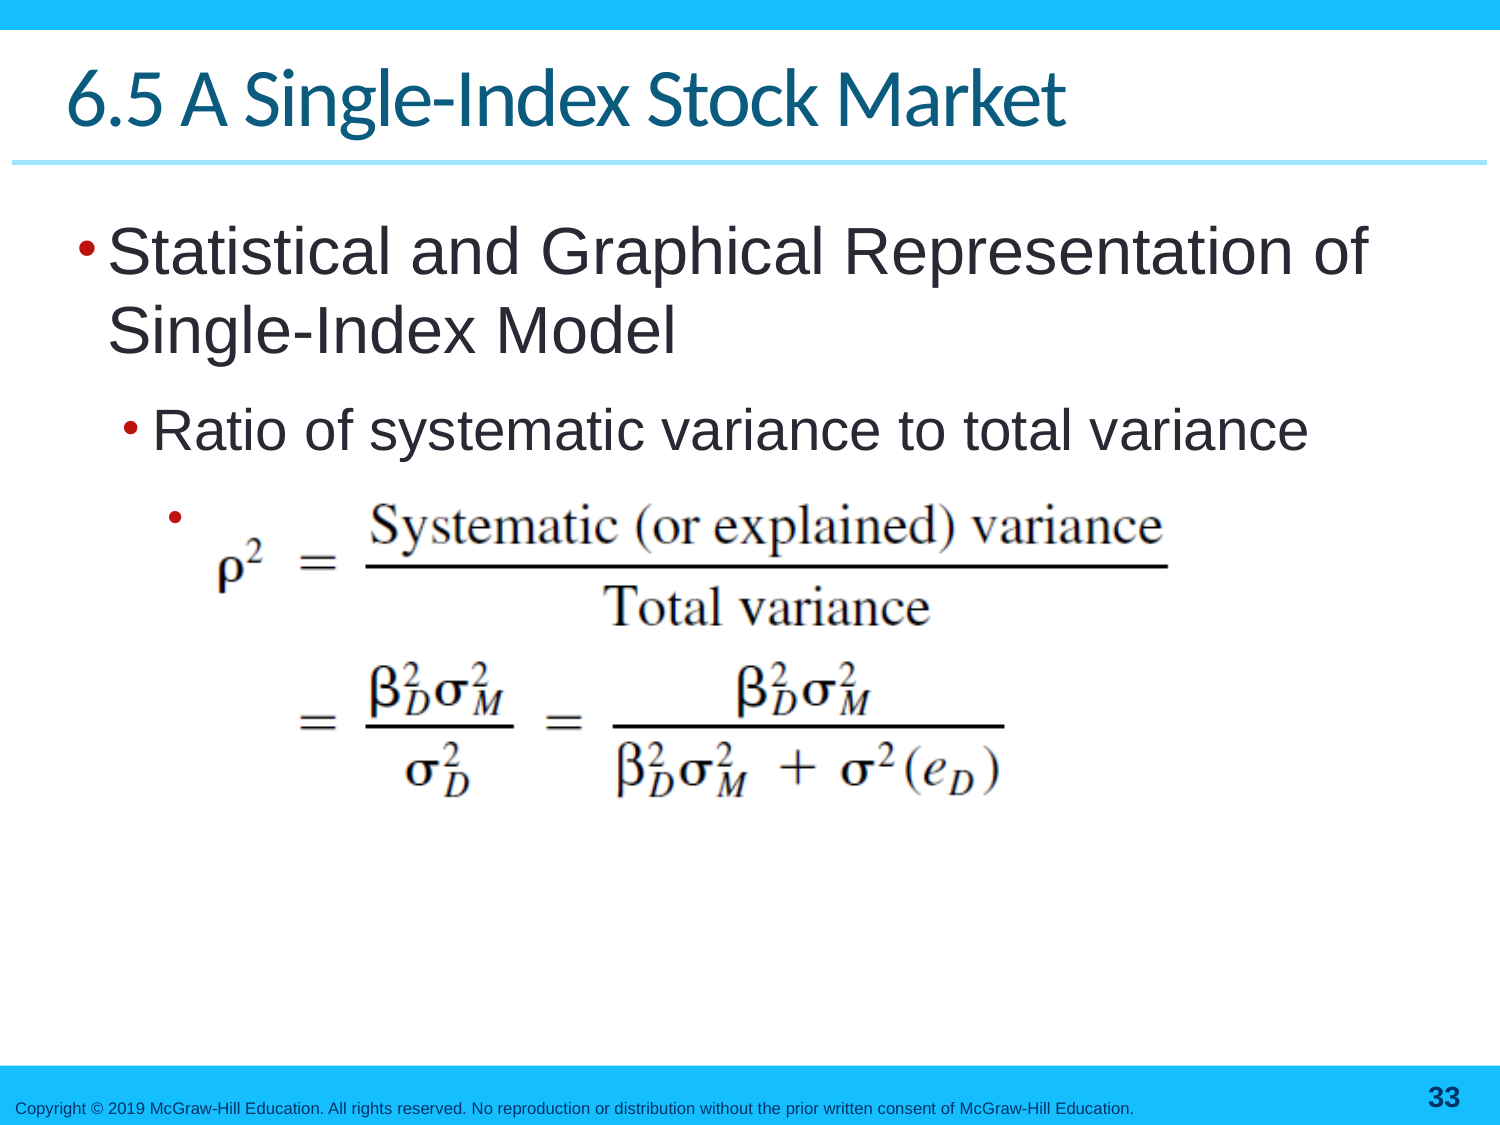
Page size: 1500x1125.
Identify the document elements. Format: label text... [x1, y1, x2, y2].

title 6.5 A Single-Index Stock Market [50, 24, 1453, 163]
picture [212, 487, 1176, 824]
list Statistical and Graphical Representation of Single-Index Model Ratio of systematic variance to total variance [62, 200, 1425, 1000]
